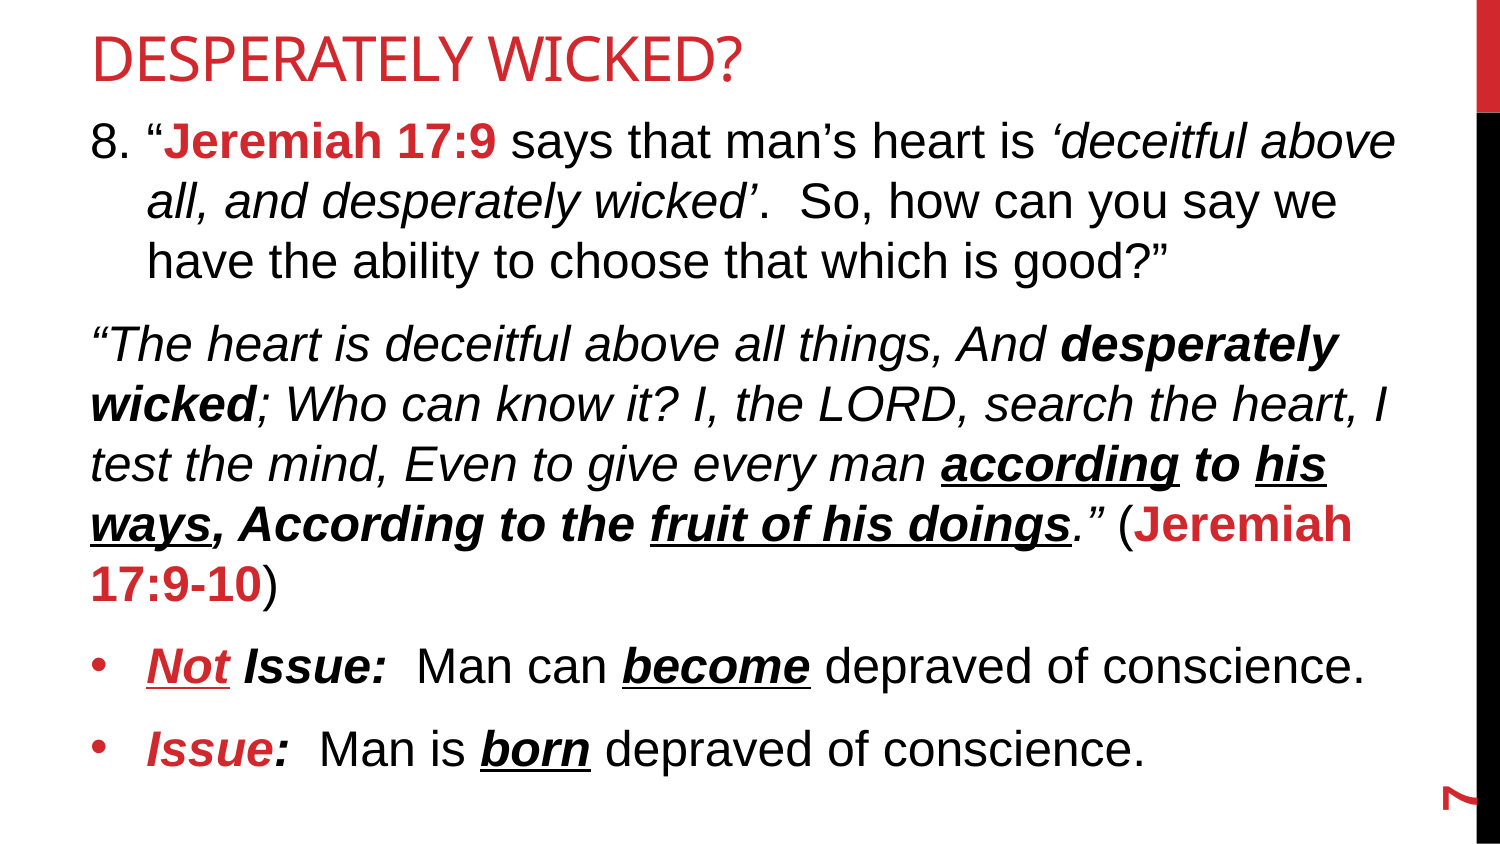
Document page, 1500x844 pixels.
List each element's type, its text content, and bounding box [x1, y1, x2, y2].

title Desperately Wicked? [75, 11, 1425, 101]
list “Jeremiah 17:9 says that man’s heart is ‘deceitful above all, and desperately wicked’. So, how can you say we have the ability to choose that which is good?” “The heart is deceitful above all things, And desperately wicked; Who can know it? I, the LORD, search the heart, I test the mind, Even to give every man according to his ways, According to the fruit of his doings.” (Jeremiah 17:9-10) Not Issue: Man can become depraved of conscience. Issue: Man is born depraved of conscience. [75, 101, 1425, 811]
slide_number 7 [1427, 665, 1488, 828]
